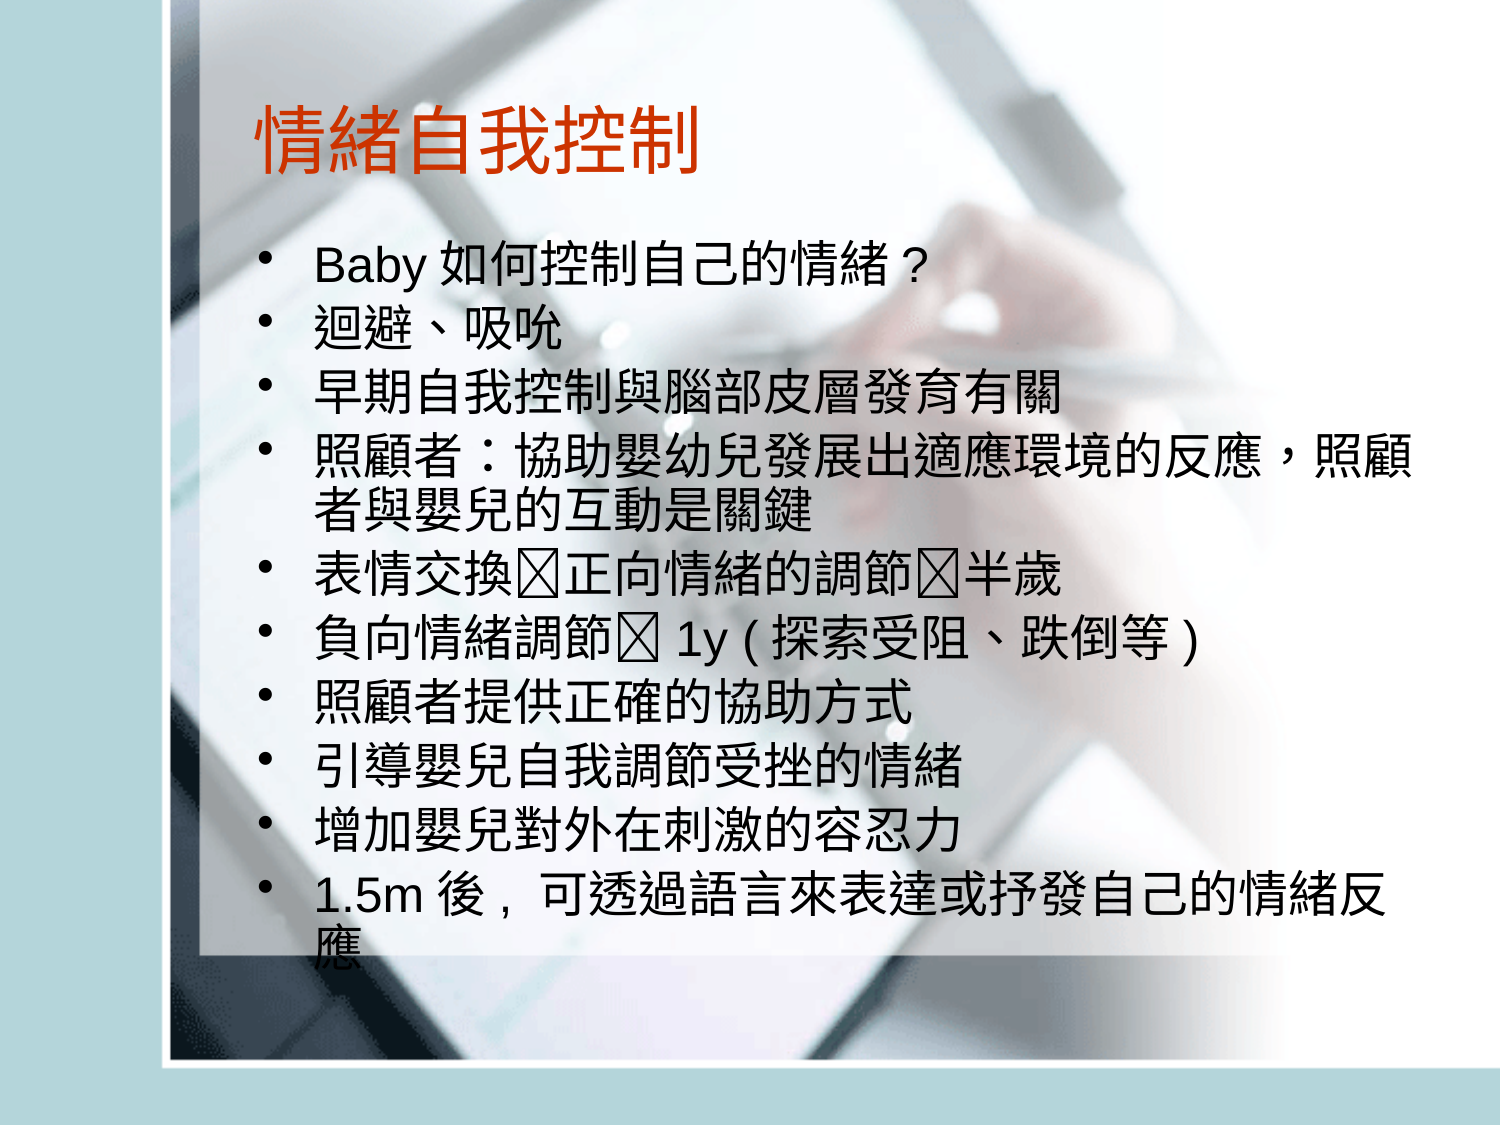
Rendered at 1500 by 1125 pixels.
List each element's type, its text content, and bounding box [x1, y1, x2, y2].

title 情緒自我控制 [237, 44, 1438, 233]
picture [0, 0, 1500, 1125]
list Baby如何控制自己的情緒? 迴避、吸吮 早期自我控制與腦部皮層發育有關 照顧者：協助嬰幼兒發展出適應環境的反應，照顧者與嬰兒的互動是關鍵 表情交換正向情緒的調節半歲 負向情緒調節1y (探索受阻、跌倒等) 照顧者提供正確的協助方式 引導嬰兒自我調節受挫的情緒 增加嬰兒對外在刺激的容忍力 1.5m後, 可透過語言來表達或抒發自己的情緒反應 [241, 231, 1443, 975]
